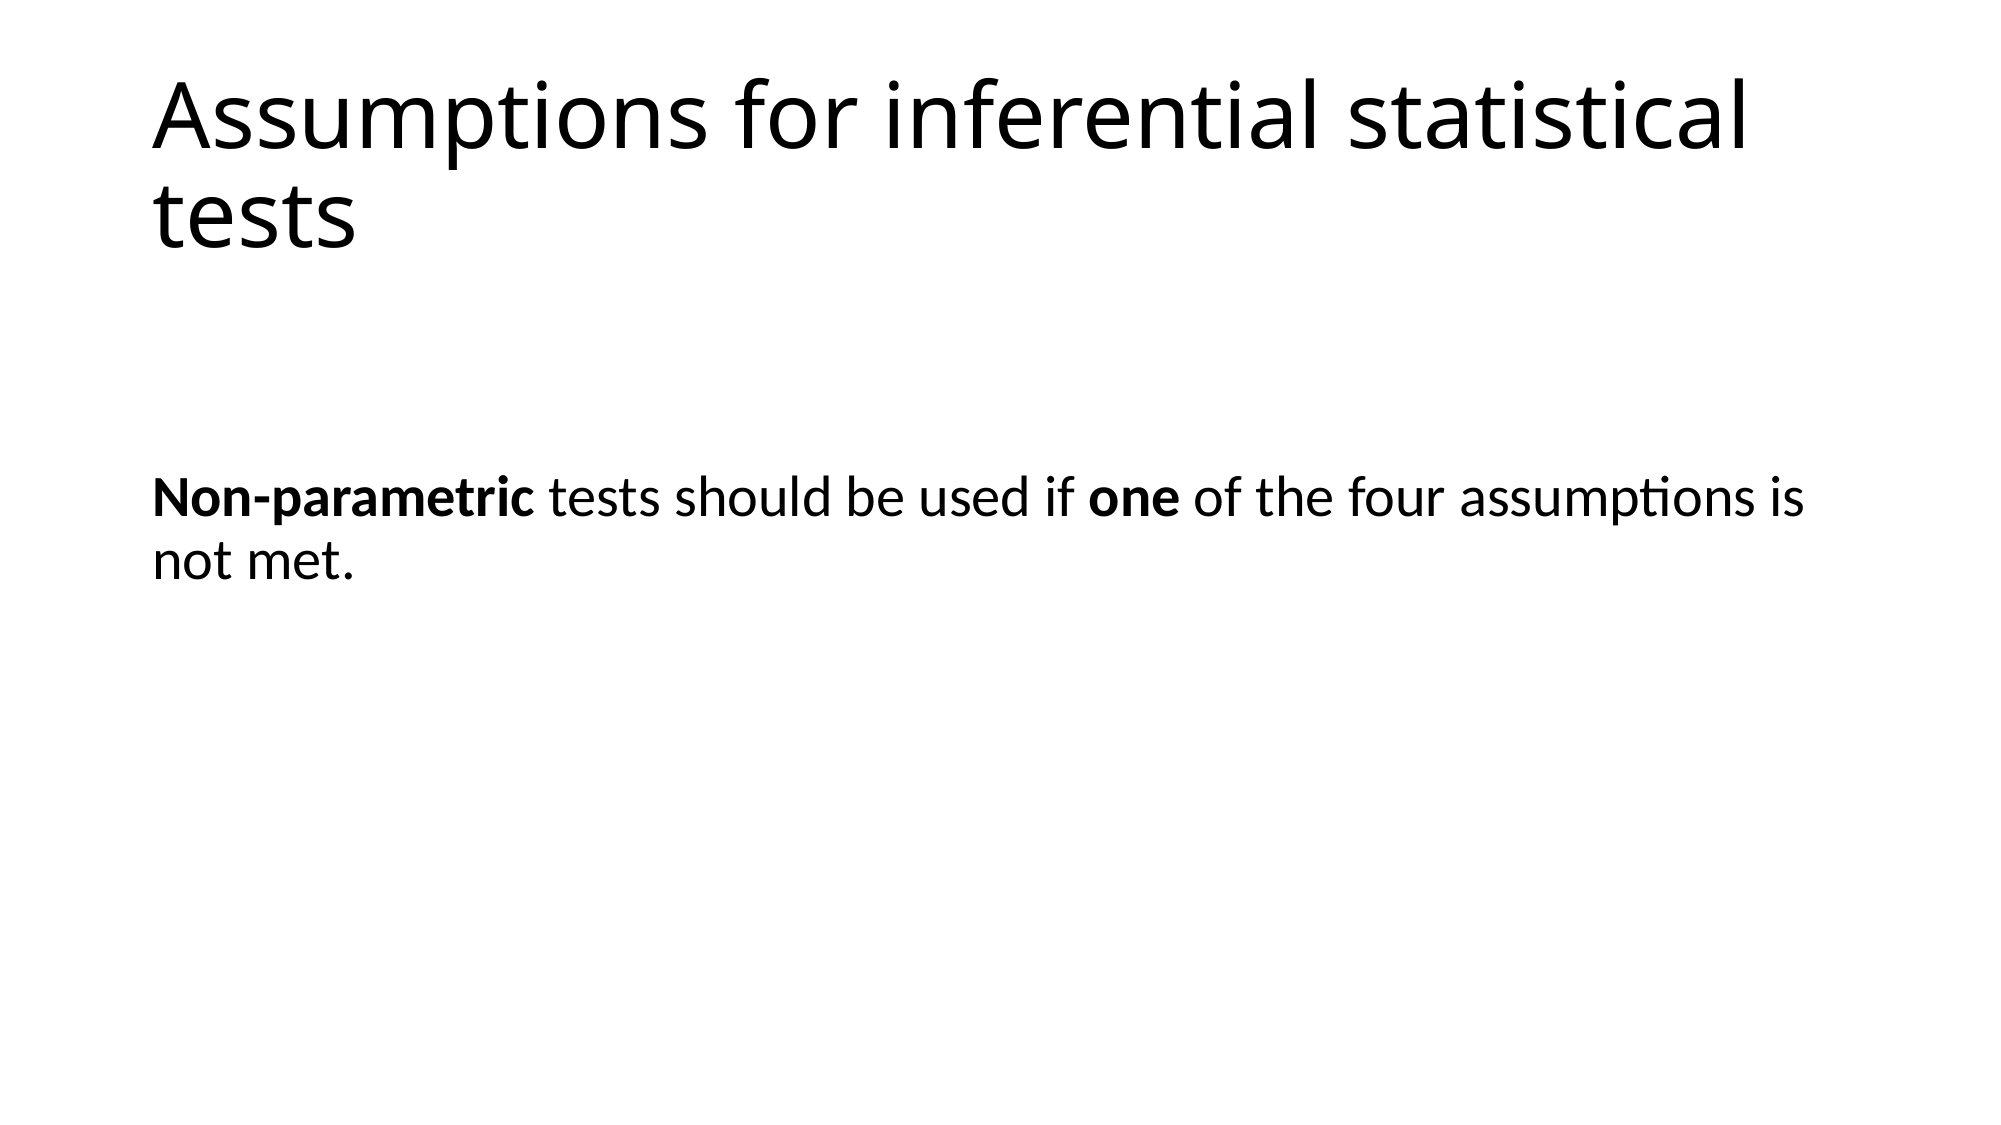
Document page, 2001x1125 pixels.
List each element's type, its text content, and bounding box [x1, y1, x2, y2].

list Non-parametric tests should be used if one of the four assumptions is not met. [137, 458, 1863, 1014]
title Assumptions for inferential statistical tests [137, 59, 1863, 278]
